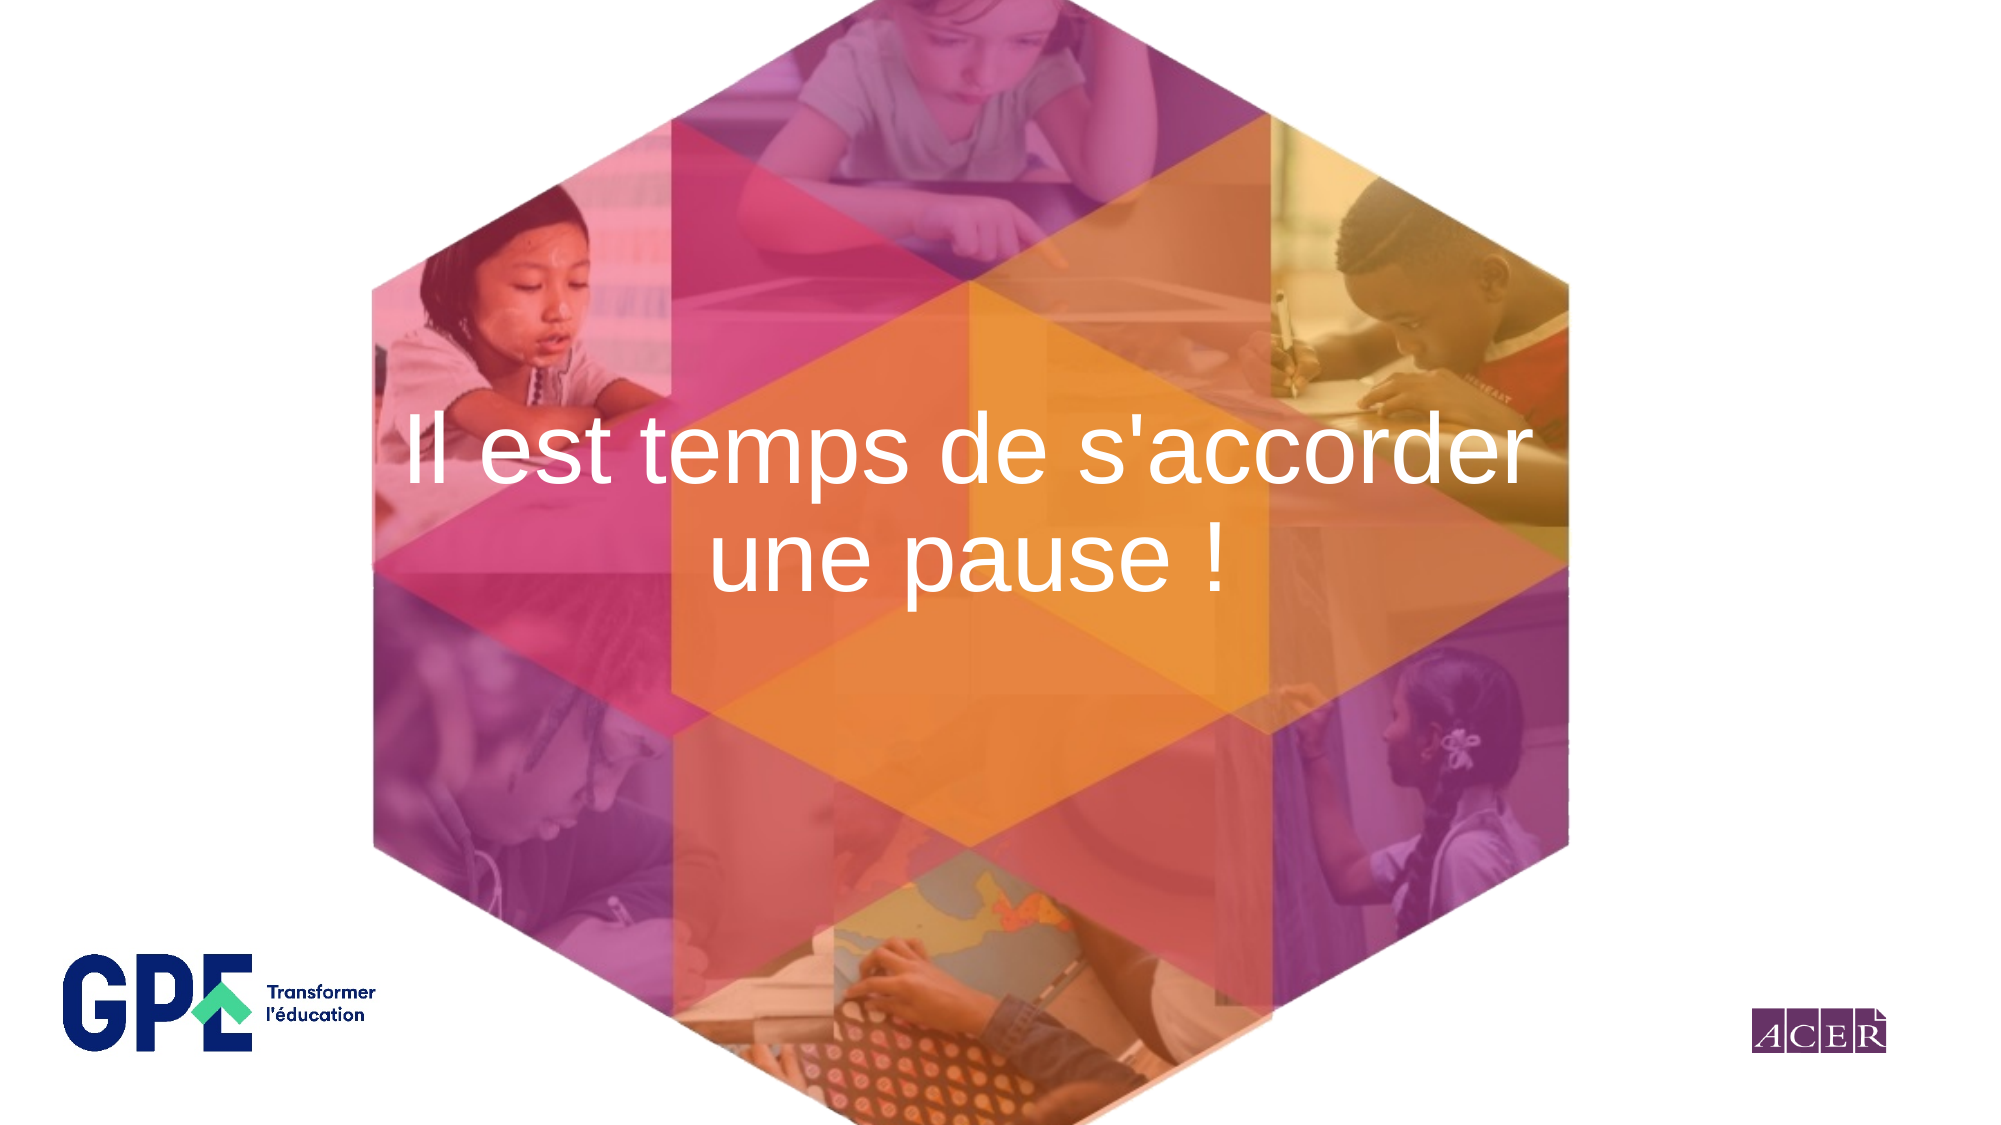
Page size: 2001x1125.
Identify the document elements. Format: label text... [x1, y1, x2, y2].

picture [1752, 1008, 1887, 1053]
picture [43, 0, 1618, 1125]
title Il est temps de s'accorder une pause ! [359, 229, 1578, 621]
